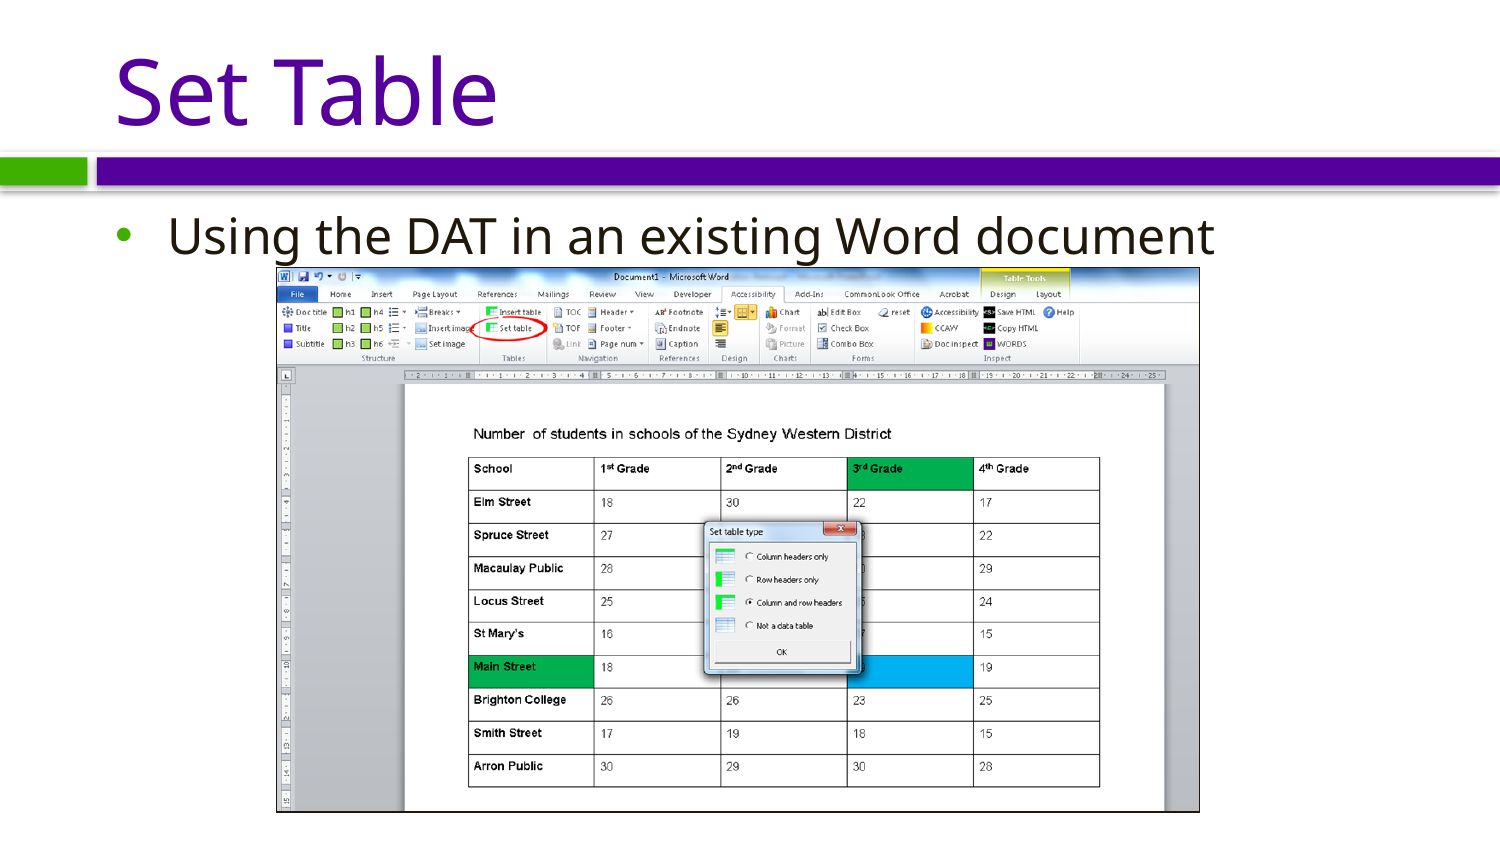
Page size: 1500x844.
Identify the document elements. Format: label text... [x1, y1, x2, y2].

picture [277, 268, 1200, 812]
title Set Table [99, 27, 1438, 151]
list Using the DAT in an existing Word document [100, 196, 1438, 750]
